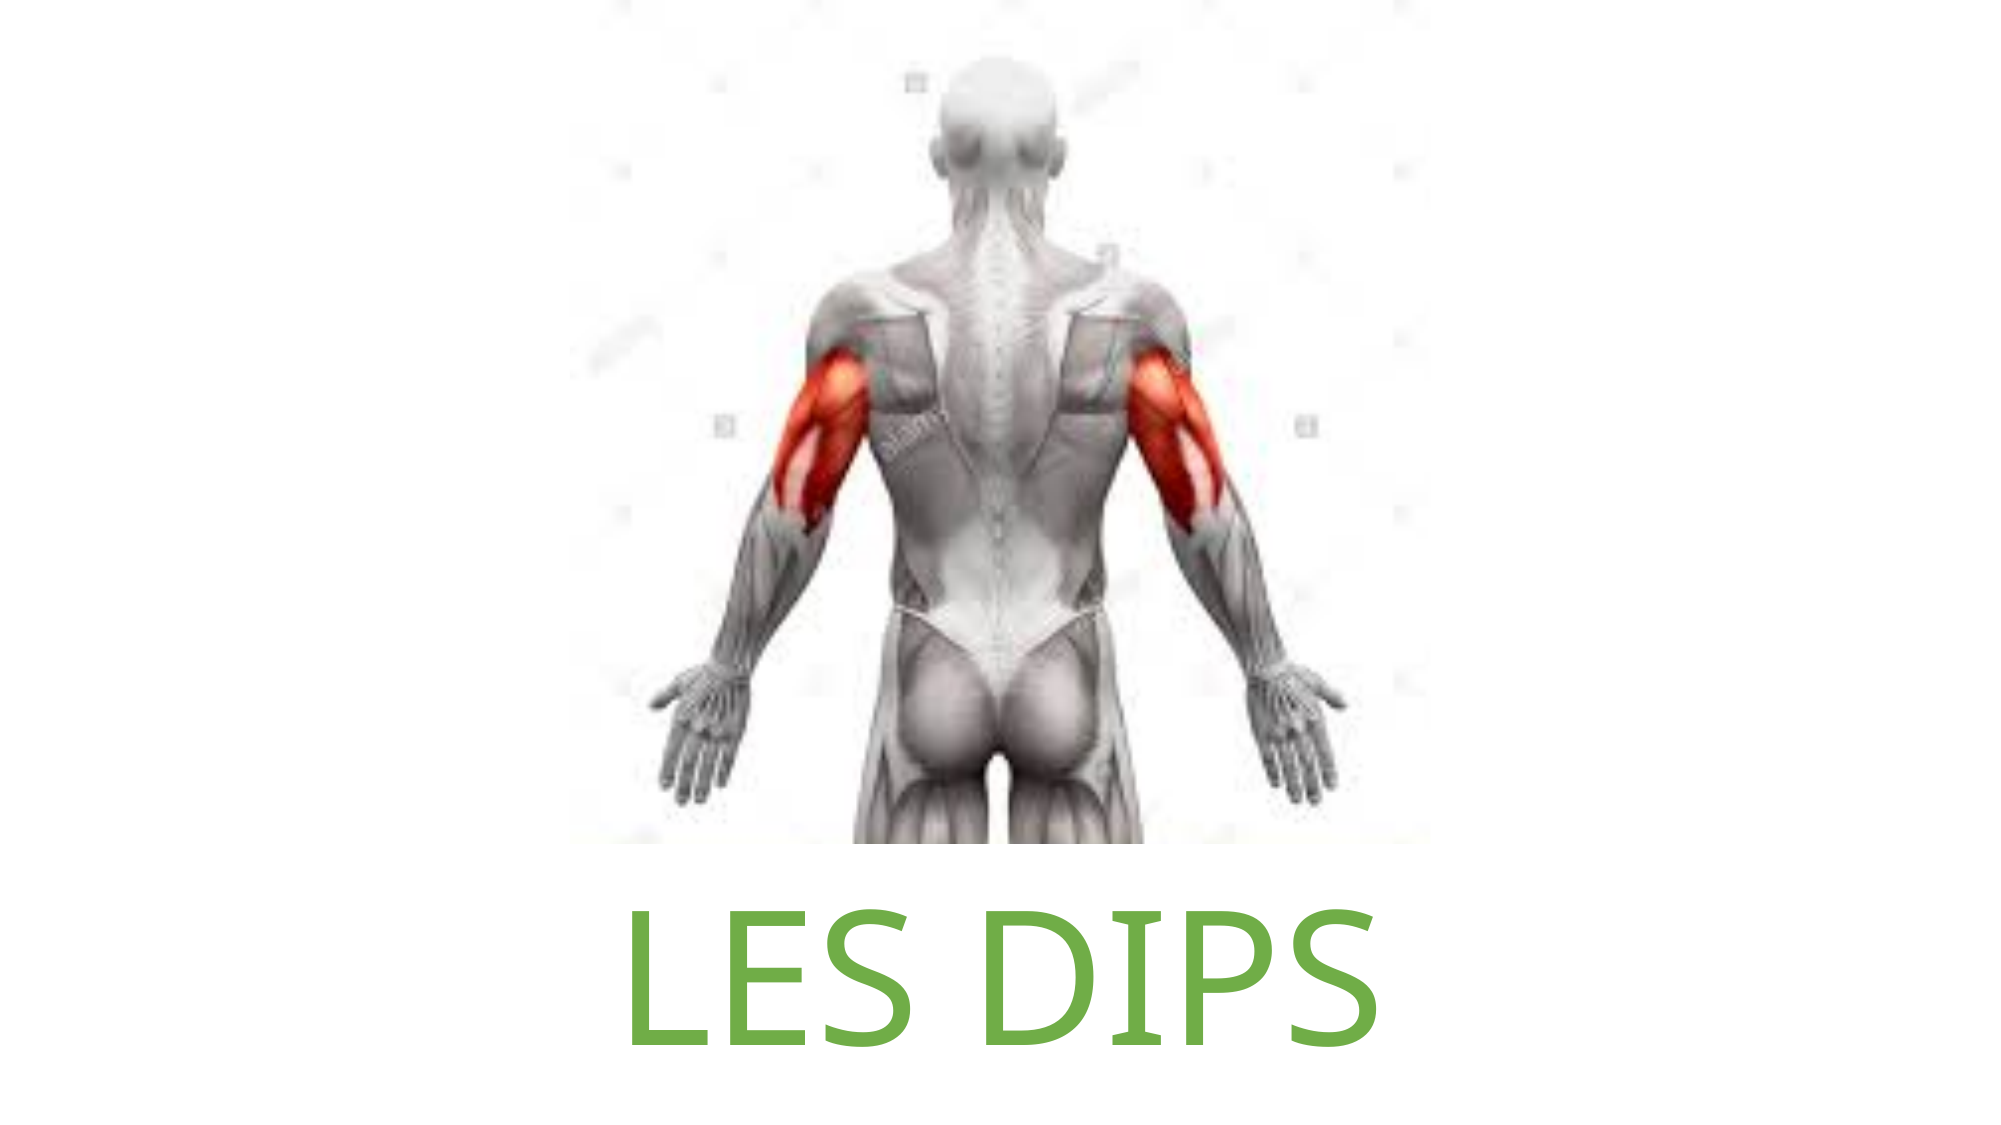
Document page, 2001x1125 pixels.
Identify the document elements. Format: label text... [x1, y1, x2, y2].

picture [569, 0, 1431, 844]
text_box Les dips [0, 876, 2000, 1113]
